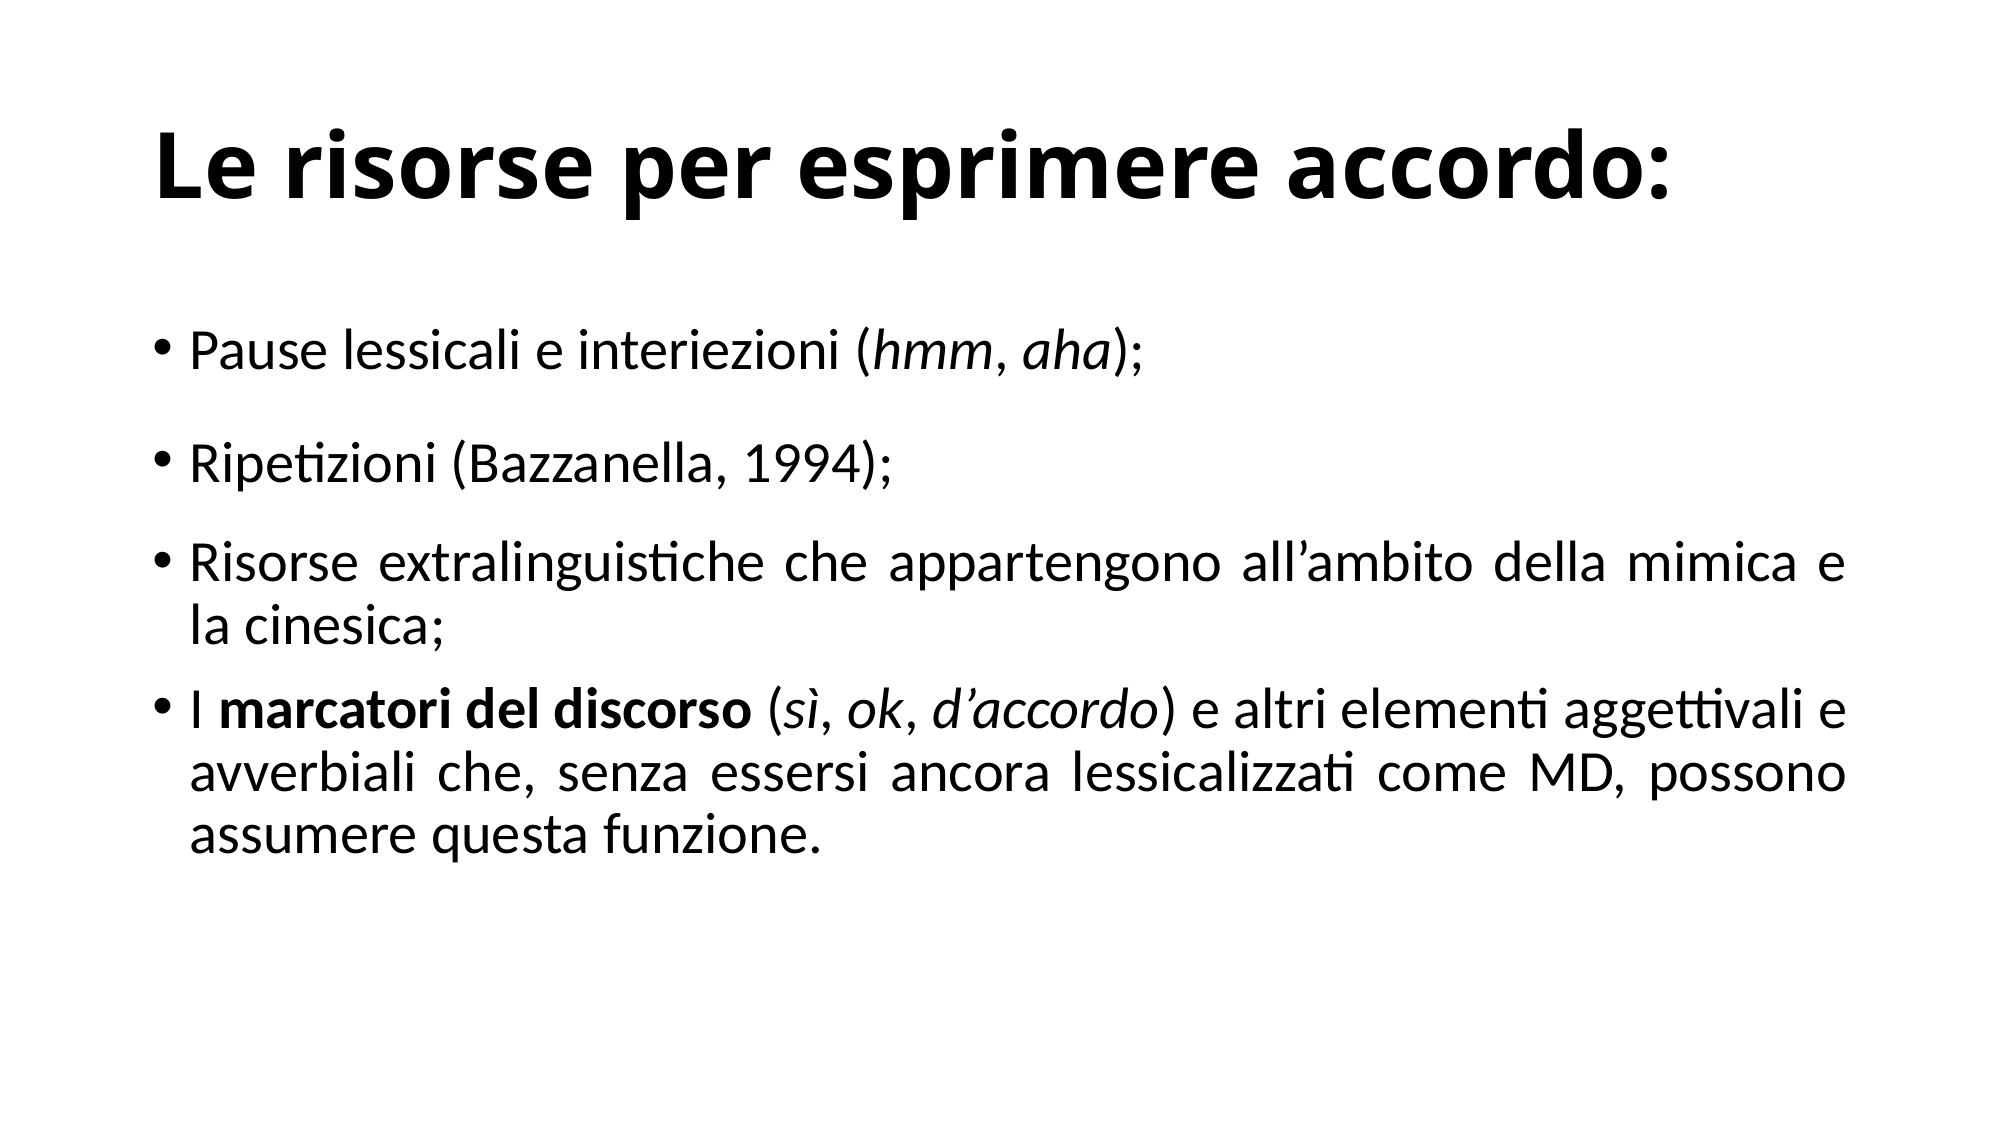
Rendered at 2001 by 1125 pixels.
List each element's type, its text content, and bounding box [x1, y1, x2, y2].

list Pause lessicali e interiezioni (hmm, aha); Ripetizioni (Bazzanella, 1994); Risorse extralinguistiche che appartengono all’ambito della mimica e la cinesica; I marcatori del discorso (sì, ok, d’accordo) e altri elementi aggettivali e avverbiali che, senza essersi ancora lessicalizzati come MD, possono assumere questa funzione. [137, 299, 1863, 1014]
title Le risorse per esprimere accordo: [137, 59, 1863, 278]
